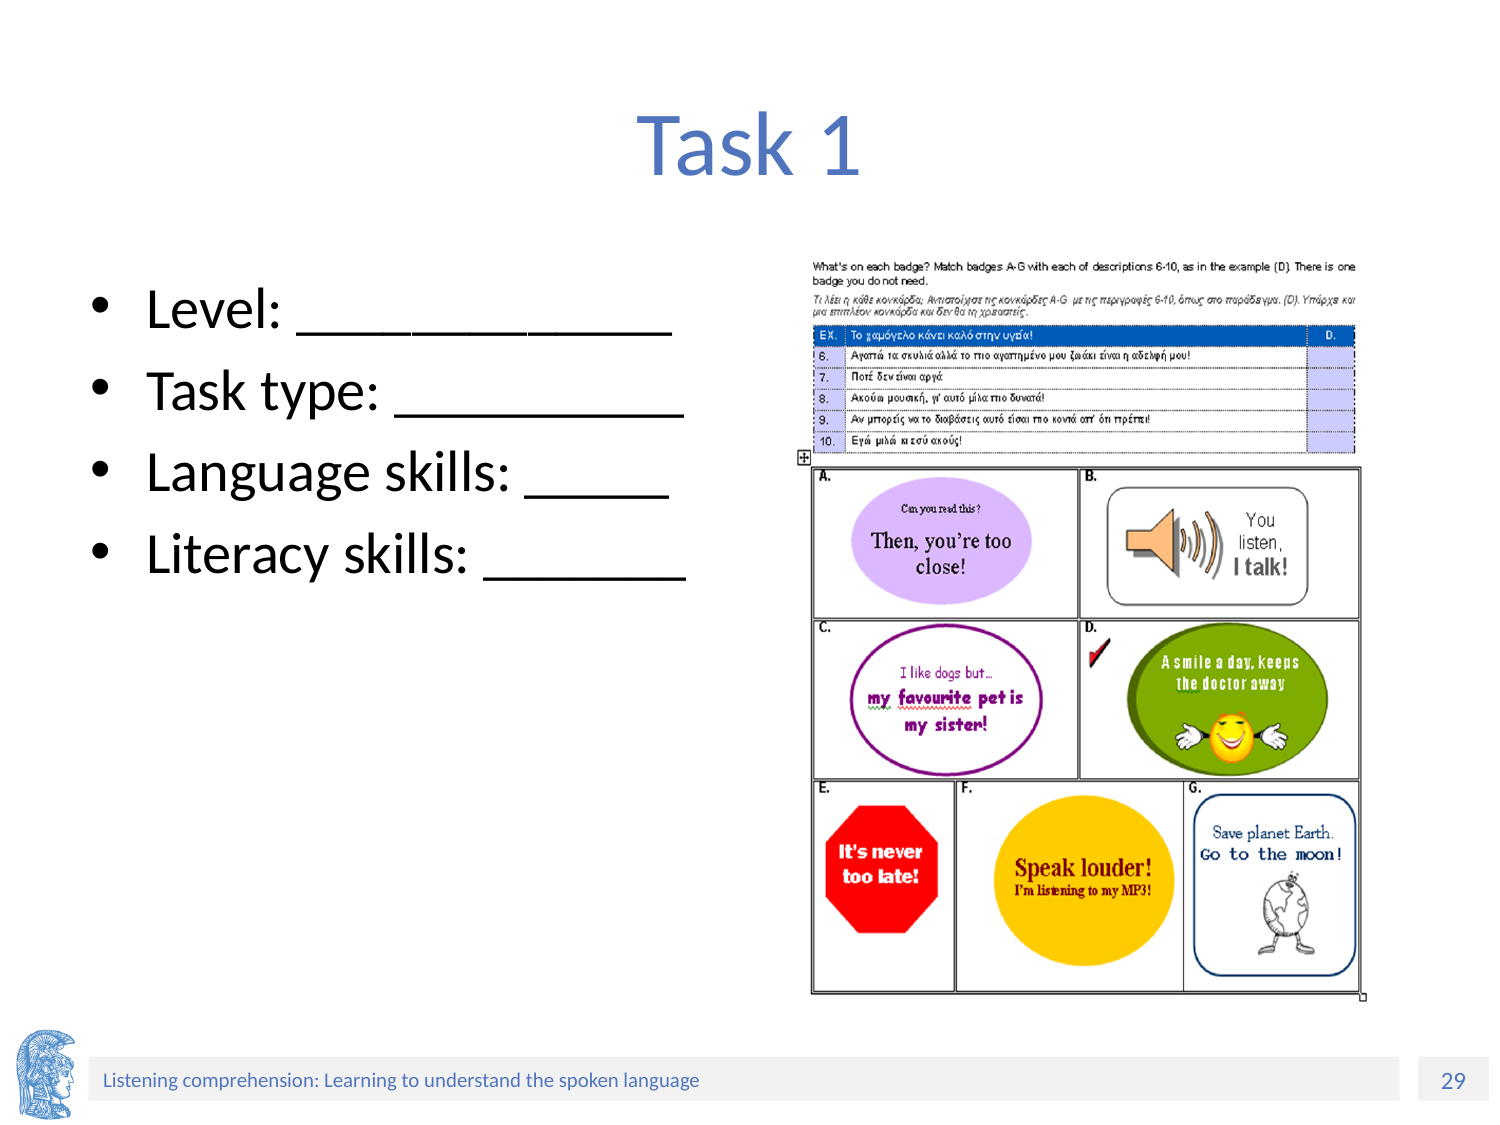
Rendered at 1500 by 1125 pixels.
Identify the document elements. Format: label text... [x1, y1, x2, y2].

picture [9, 1026, 81, 1120]
list Level: _____________ Task type: __________ Language skills: _____ Literacy skills: _______ [75, 262, 738, 1005]
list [796, 262, 1391, 1006]
title Task 1 [75, 45, 1425, 233]
